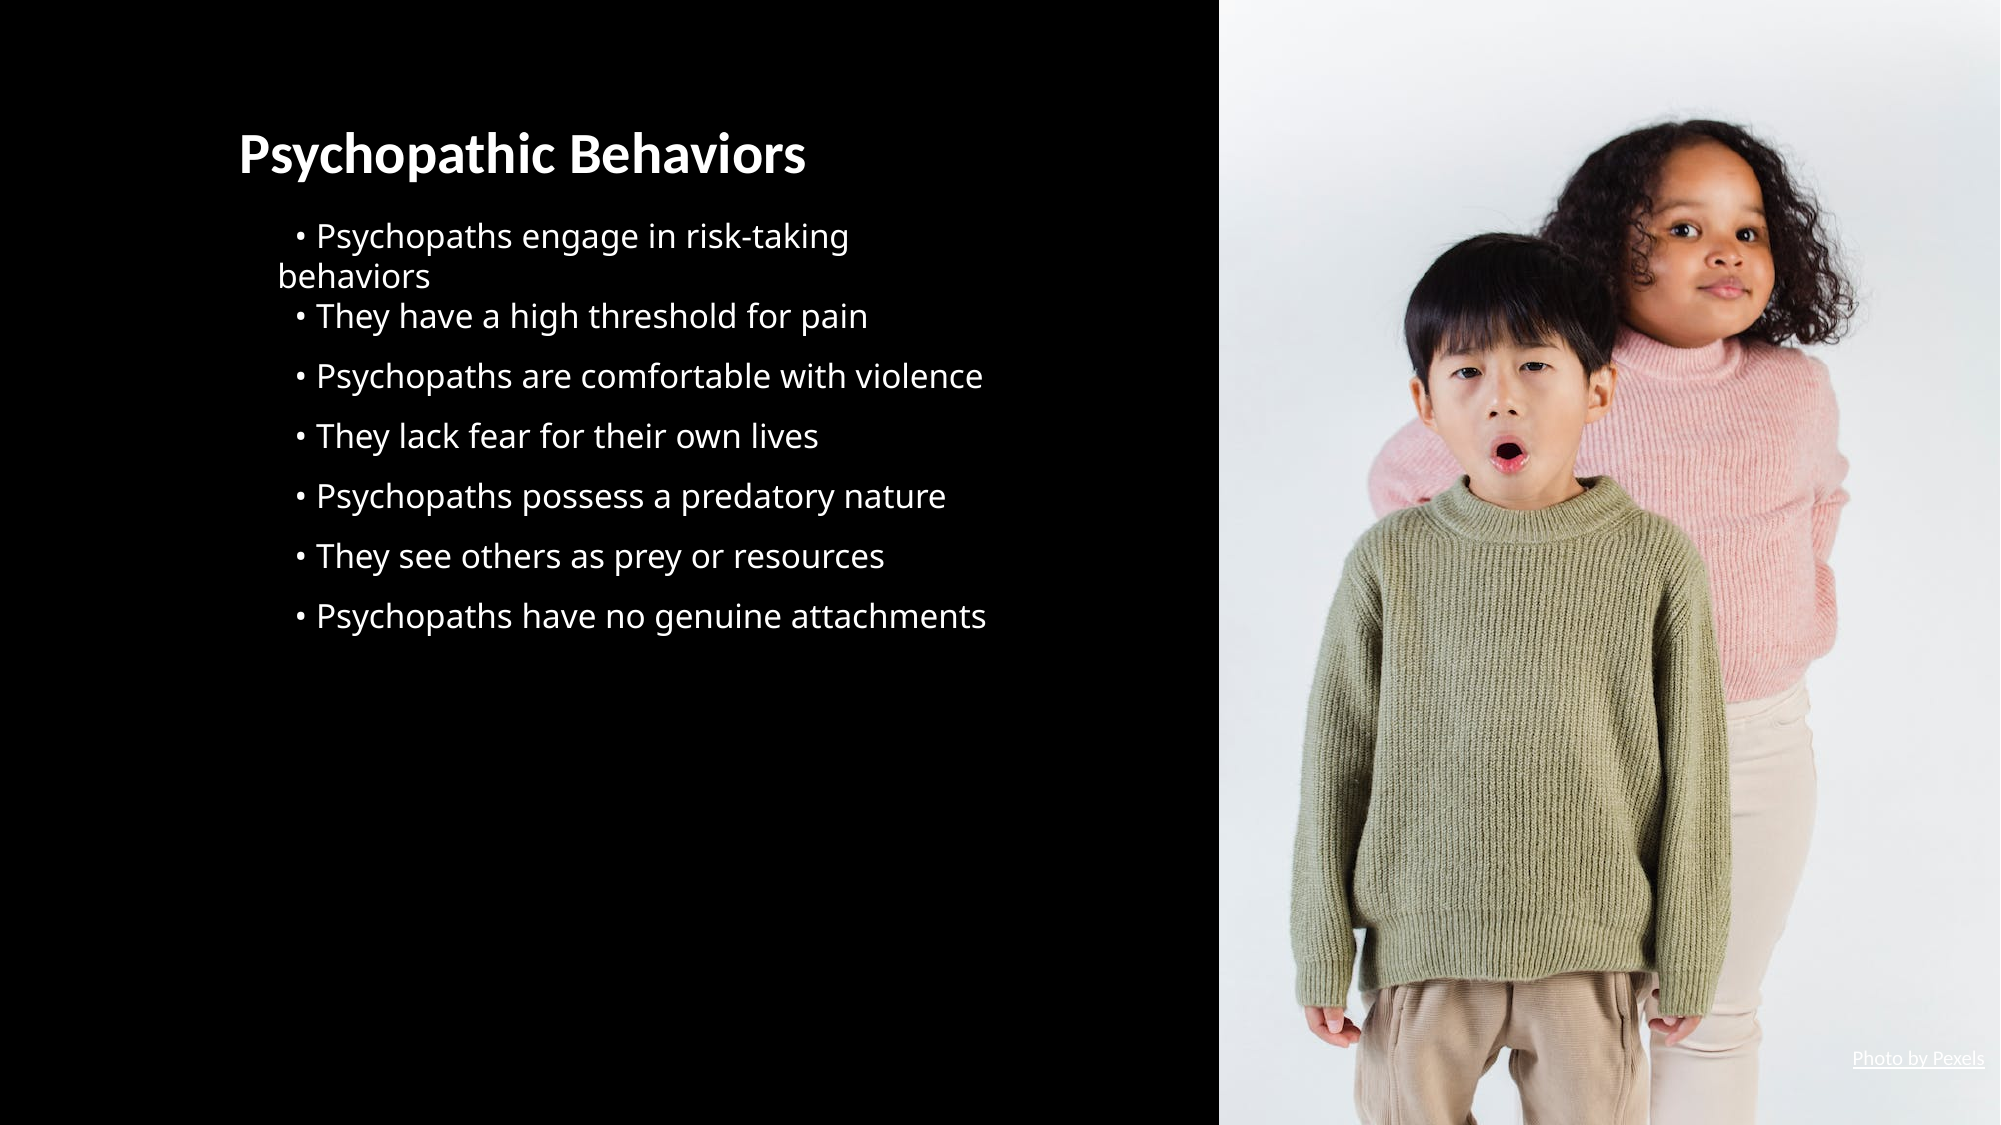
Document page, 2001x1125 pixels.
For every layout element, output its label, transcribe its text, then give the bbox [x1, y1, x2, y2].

text_box • Psychopaths have no genuine attachments [262, 577, 1013, 653]
picture [1219, 0, 2000, 1125]
text_box • They see others as prey or resources [262, 517, 1013, 577]
text_box • Psychopaths engage in risk-taking behaviors [262, 217, 1013, 277]
text_box Psychopathic Behaviors [225, 112, 1219, 188]
text_box • Psychopaths possess a predatory nature [262, 457, 1013, 517]
text_box • Psychopaths are comfortable with violence [262, 337, 1013, 397]
text_box • They lack fear for their own lives [262, 397, 1013, 457]
text_box • They have a high threshold for pain [262, 277, 1013, 337]
